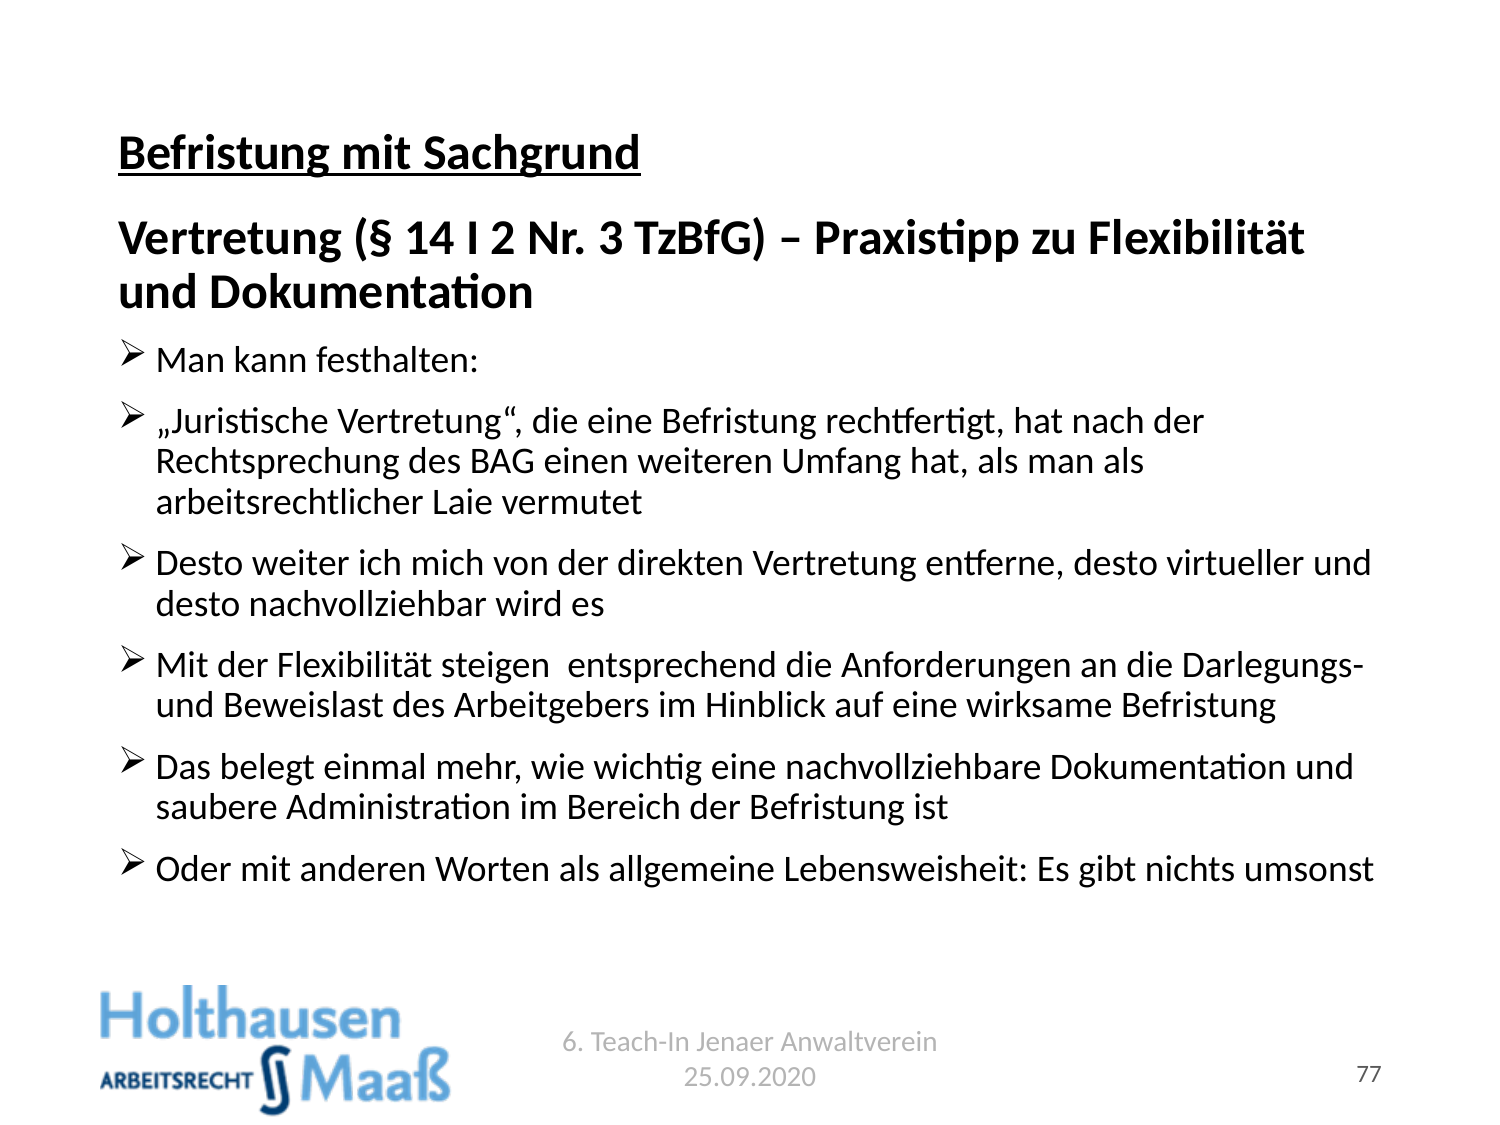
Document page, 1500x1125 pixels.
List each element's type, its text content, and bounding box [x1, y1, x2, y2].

footer 6. Teach-In Jenaer Anwaltverein 25.09.2020 [501, 723, 998, 1125]
slide_number 77 [1059, 1042, 1397, 1103]
title Befristung mit Sachgrund [103, 52, 1403, 203]
picture [100, 985, 452, 1118]
list Vertretung (§ 14 I 2 Nr. 3 TzBfG) – Praxistipp zu Flexibilität und Dokumentation Man kann festhalten: „Juristische Vertretung“, die eine Befristung rechtfertigt, hat nach der Rechtsprechung des BAG einen weiteren Umfang hat, als man als arbeitsrechtlicher Laie vermutet Desto weiter ich mich von der direkten Vertretung entferne, desto virtueller und desto nachvollziehbar wird es Mit der Flexibilität steigen entsprechend die Anforderungen an die Darlegungs- und Beweislast des Arbeitgebers im Hinblick auf eine wirksame Befristung Das belegt einmal mehr, wie wichtig eine nachvollziehbare Dokumentation und saubere Administration im Bereich der Befristung ist Oder mit anderen Worten als allgemeine Lebensweisheit: Es gibt nichts umsonst [103, 203, 1403, 960]
